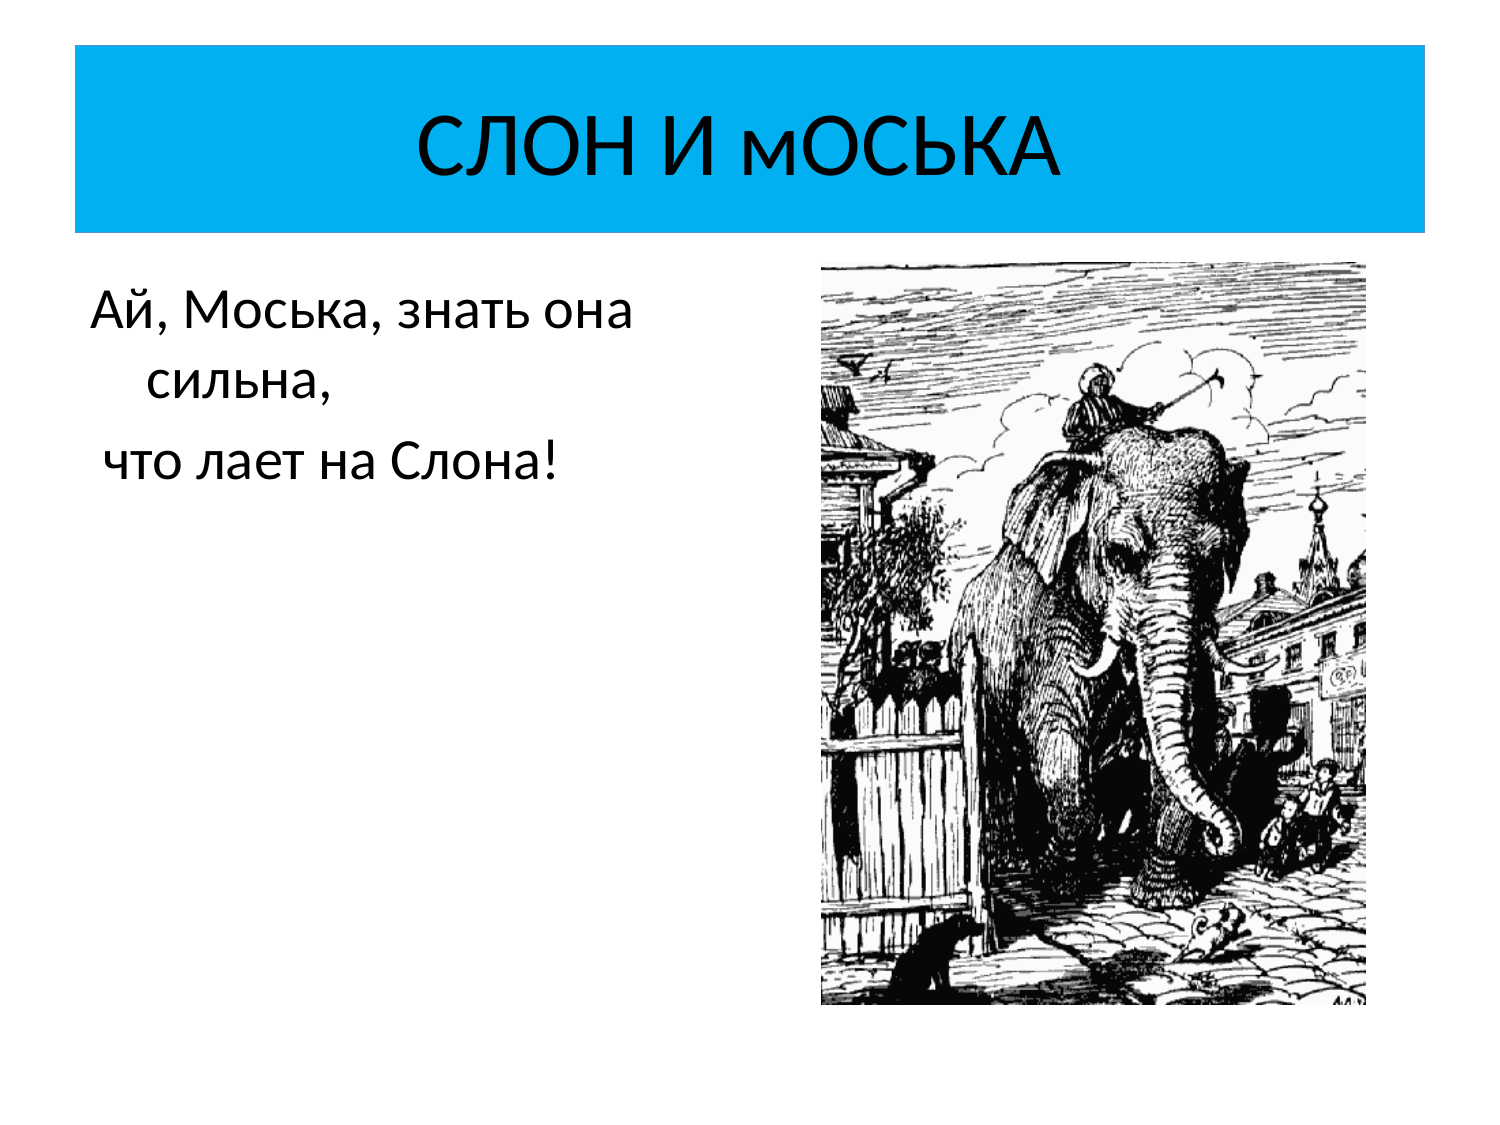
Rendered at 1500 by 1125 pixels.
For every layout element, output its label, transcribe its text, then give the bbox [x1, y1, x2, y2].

title СЛОН И мОСЬКА [75, 45, 1425, 233]
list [821, 262, 1366, 1006]
list Ай, Моська, знать она сильна, что лает на Слона! [75, 262, 738, 1005]
